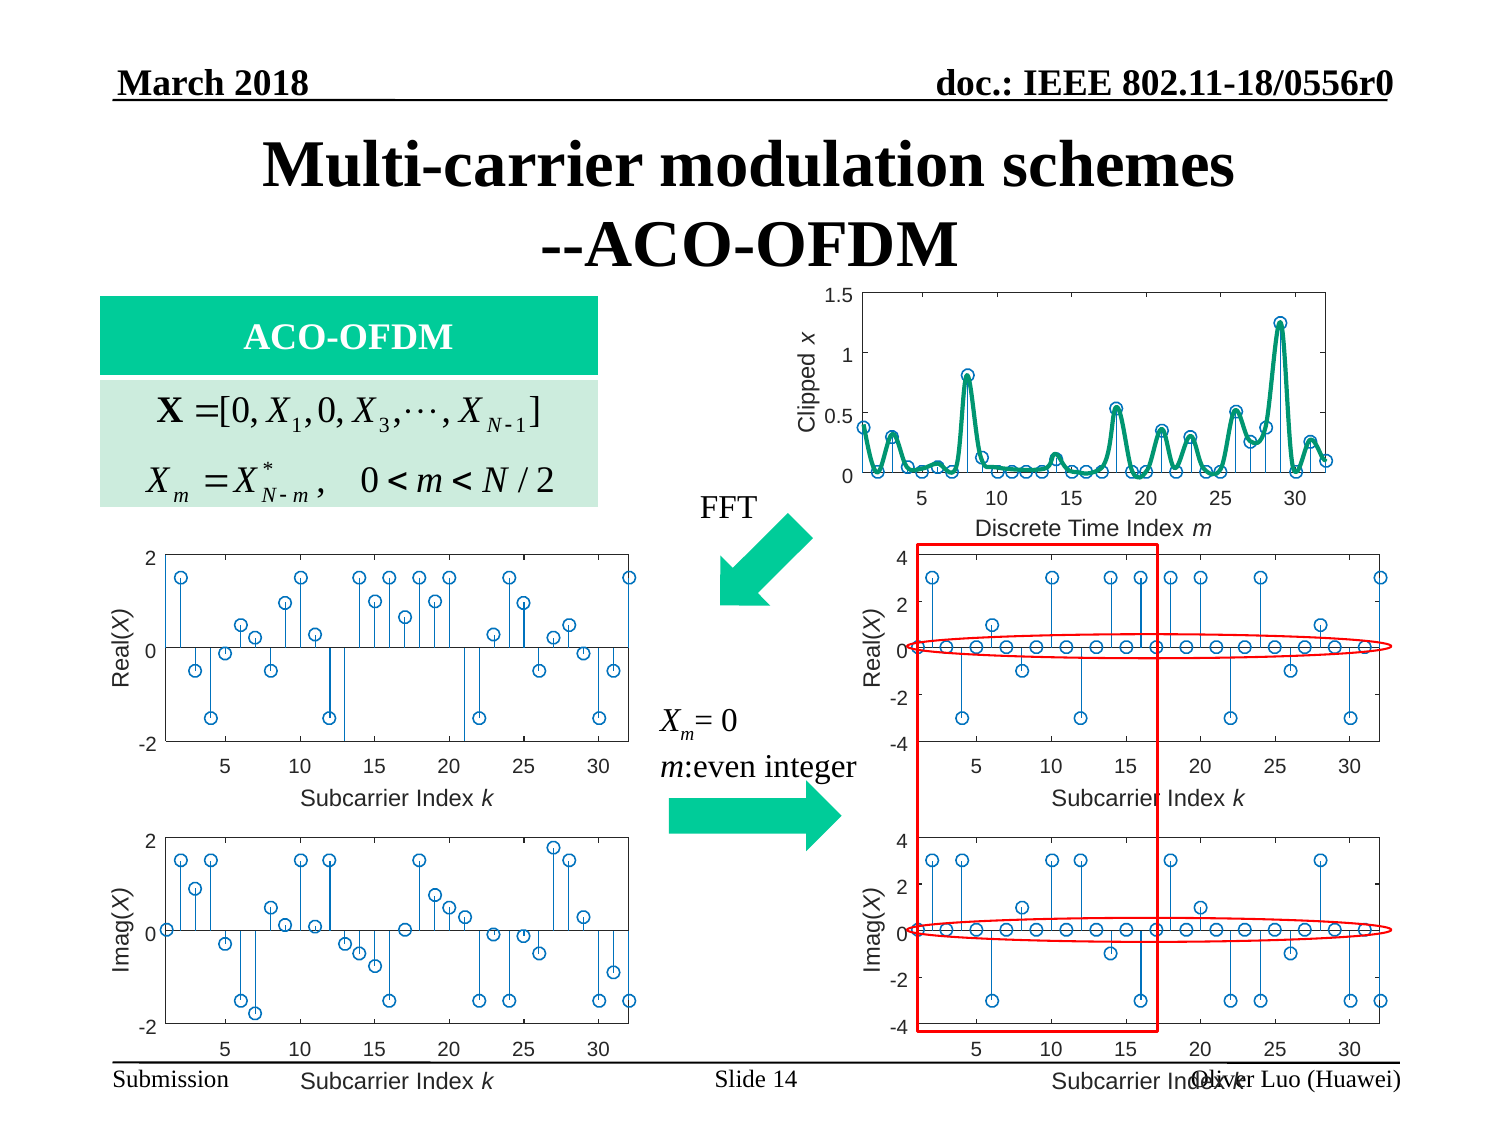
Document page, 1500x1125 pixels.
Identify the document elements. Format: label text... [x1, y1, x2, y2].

text_box [690, 792, 834, 852]
text_box Xm= 0 m:even integer [690, 691, 834, 792]
picture [88, 510, 684, 1107]
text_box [785, 271, 1381, 540]
table_header ACO-OFDM [100, 296, 598, 375]
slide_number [116, 58, 507, 104]
title Multi-carrier modulation schemes --ACO-OFDM [112, 112, 1388, 288]
picture [839, 510, 1436, 1107]
text_box [720, 520, 803, 606]
slide_number Slide 14 [712, 1061, 800, 1123]
table_cell [100, 380, 598, 507]
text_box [149, 385, 548, 442]
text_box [137, 451, 560, 508]
text_box FFT [685, 477, 773, 533]
